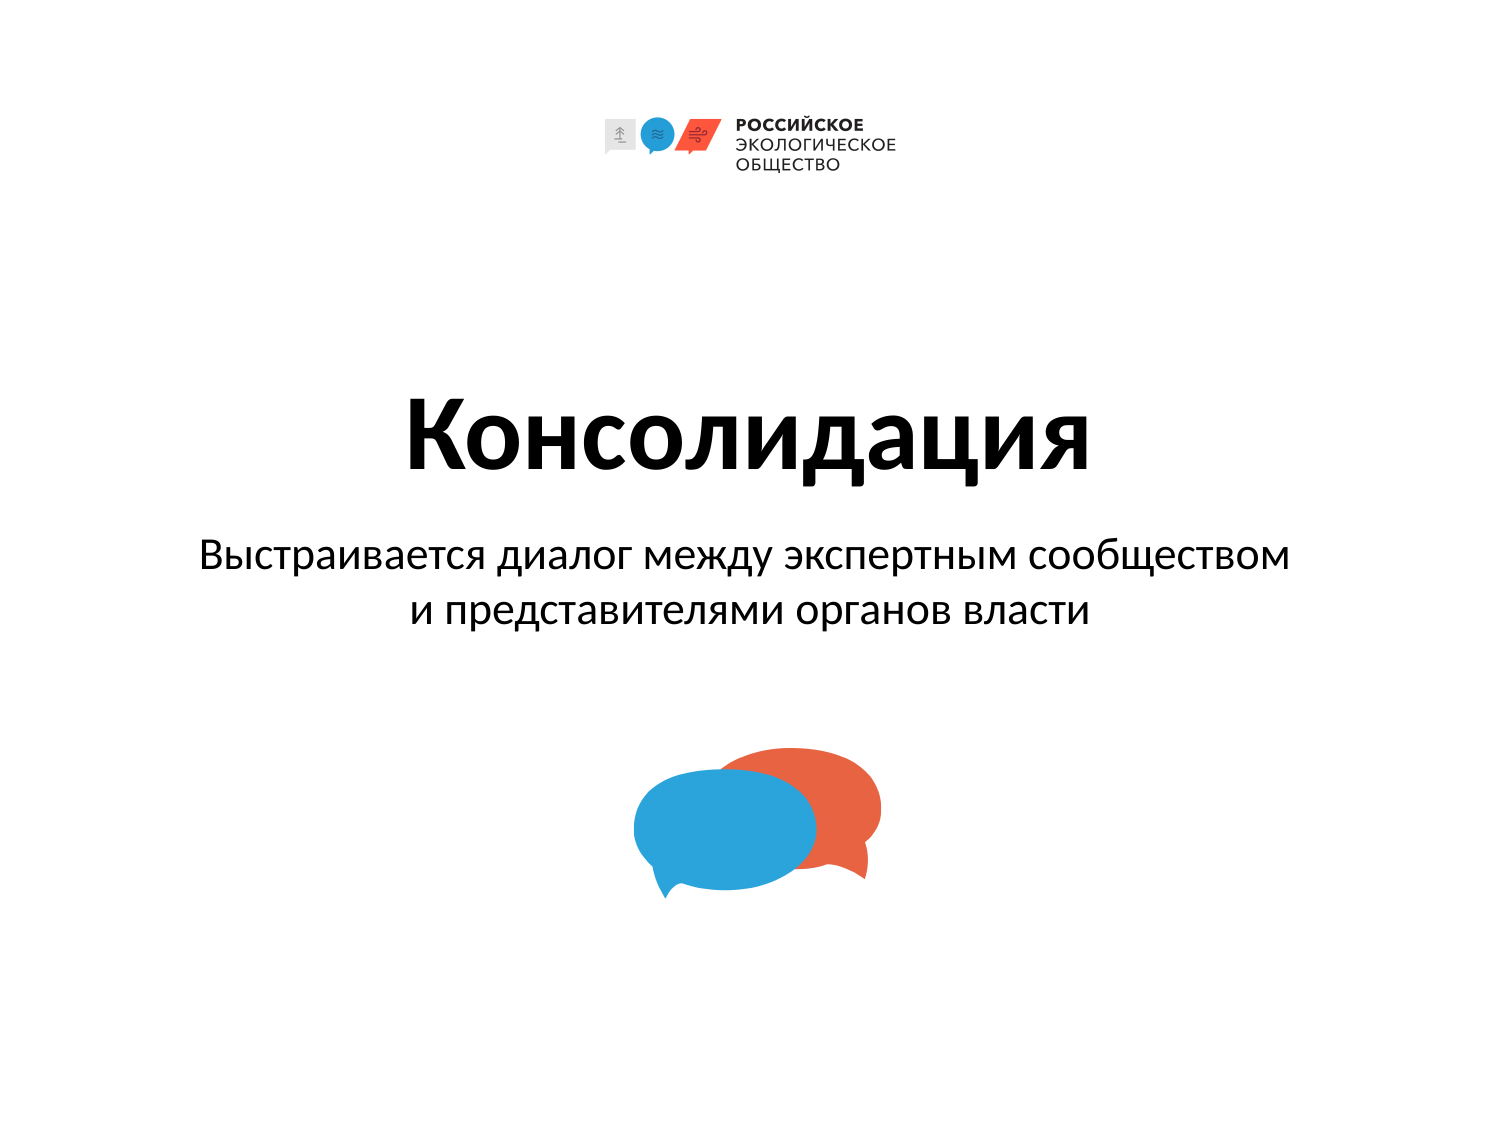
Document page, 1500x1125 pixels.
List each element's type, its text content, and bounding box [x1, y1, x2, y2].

text_box Консолидация [0, 389, 1500, 516]
text_box Выстраивается диалог между экспертным сообществом и представителями органов власти [171, 516, 1329, 620]
picture [598, 708, 937, 937]
picture [563, 57, 937, 225]
